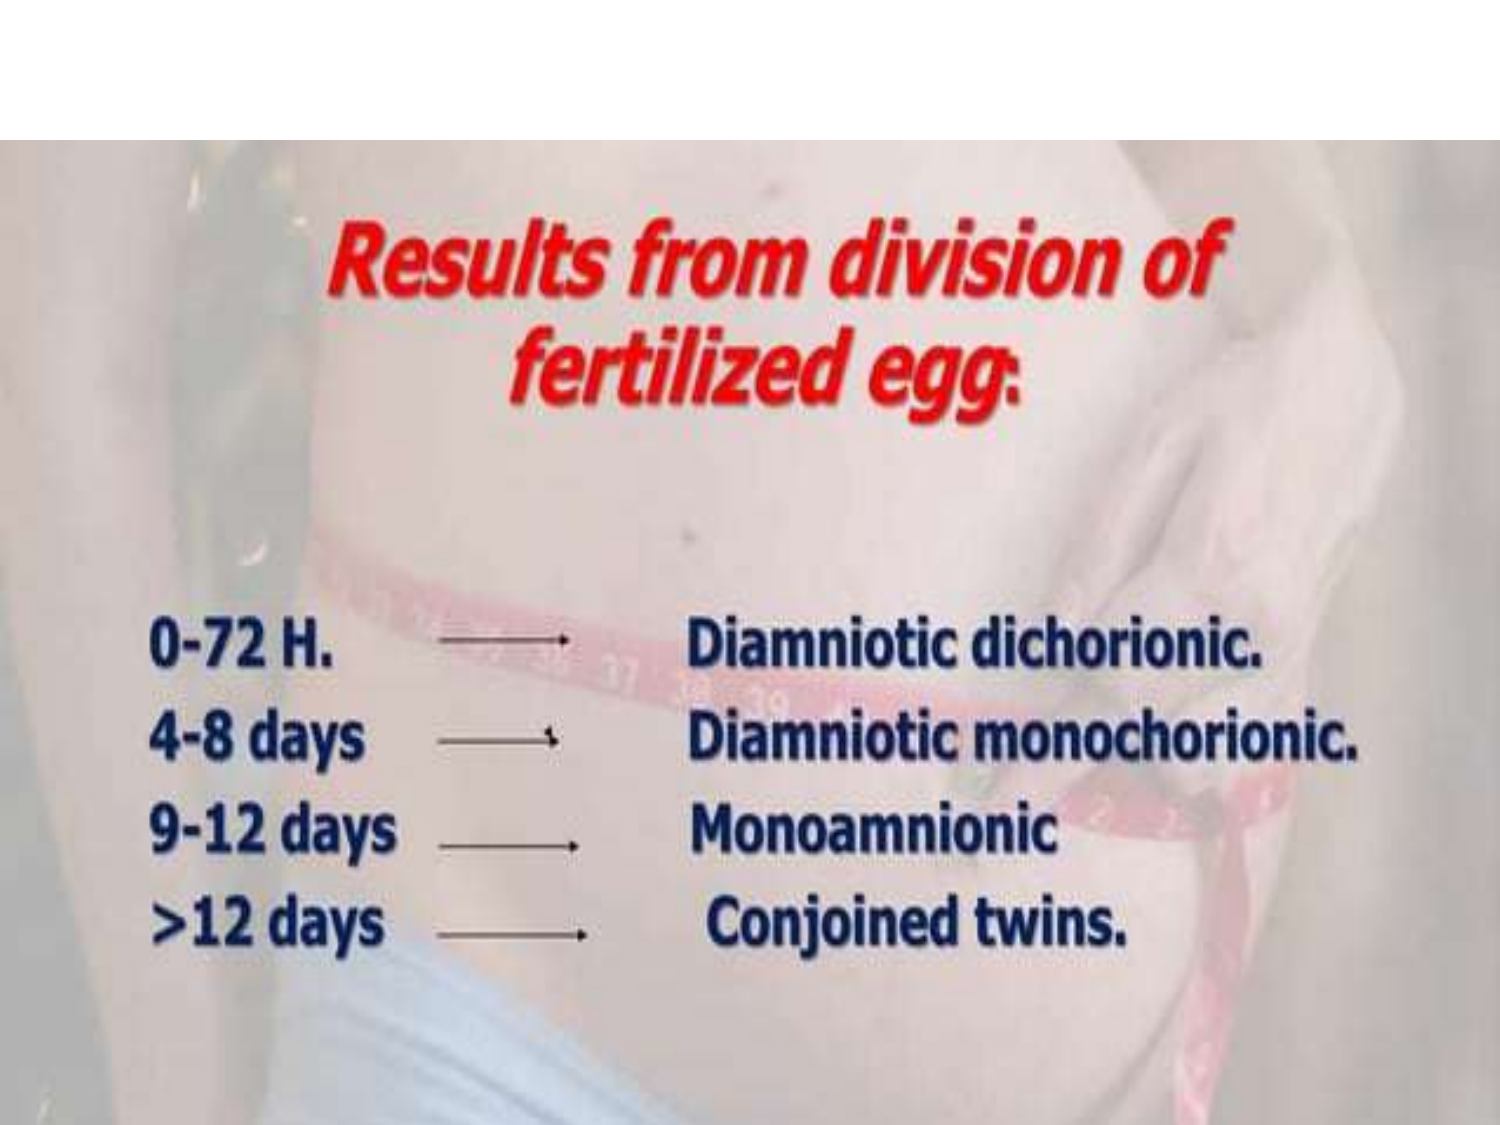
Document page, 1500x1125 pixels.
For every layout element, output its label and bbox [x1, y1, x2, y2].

picture [0, 139, 1500, 1125]
